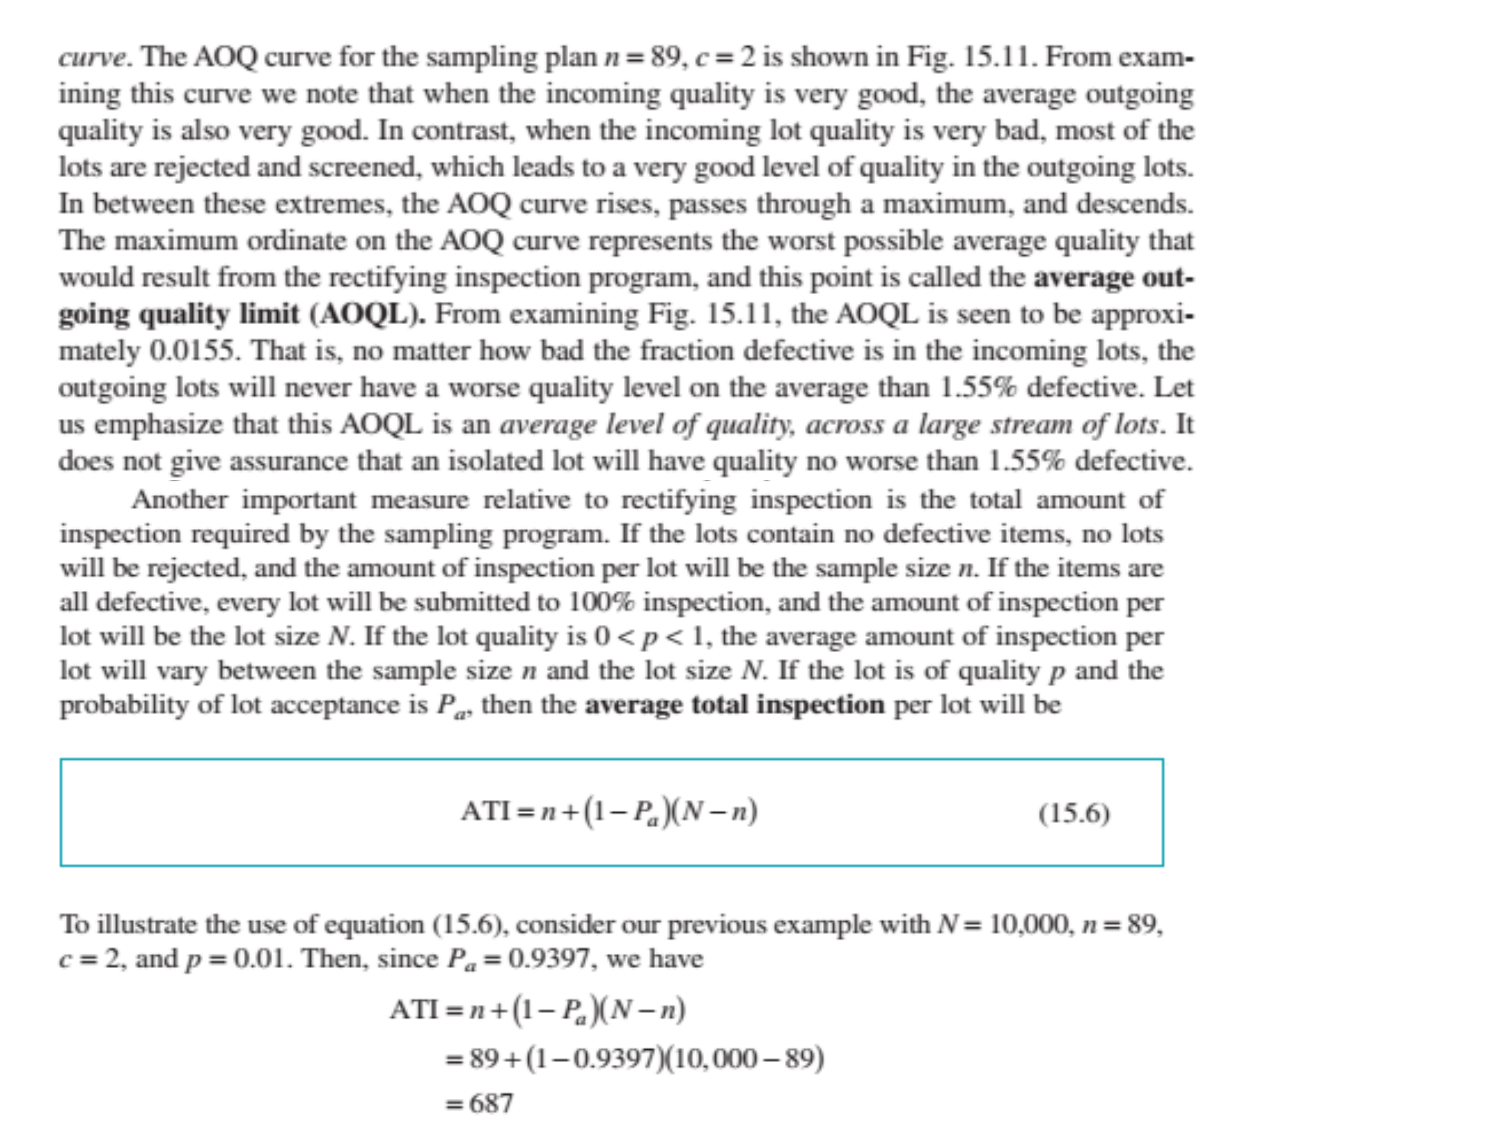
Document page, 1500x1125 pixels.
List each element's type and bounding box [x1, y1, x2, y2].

picture [35, 30, 1205, 1125]
